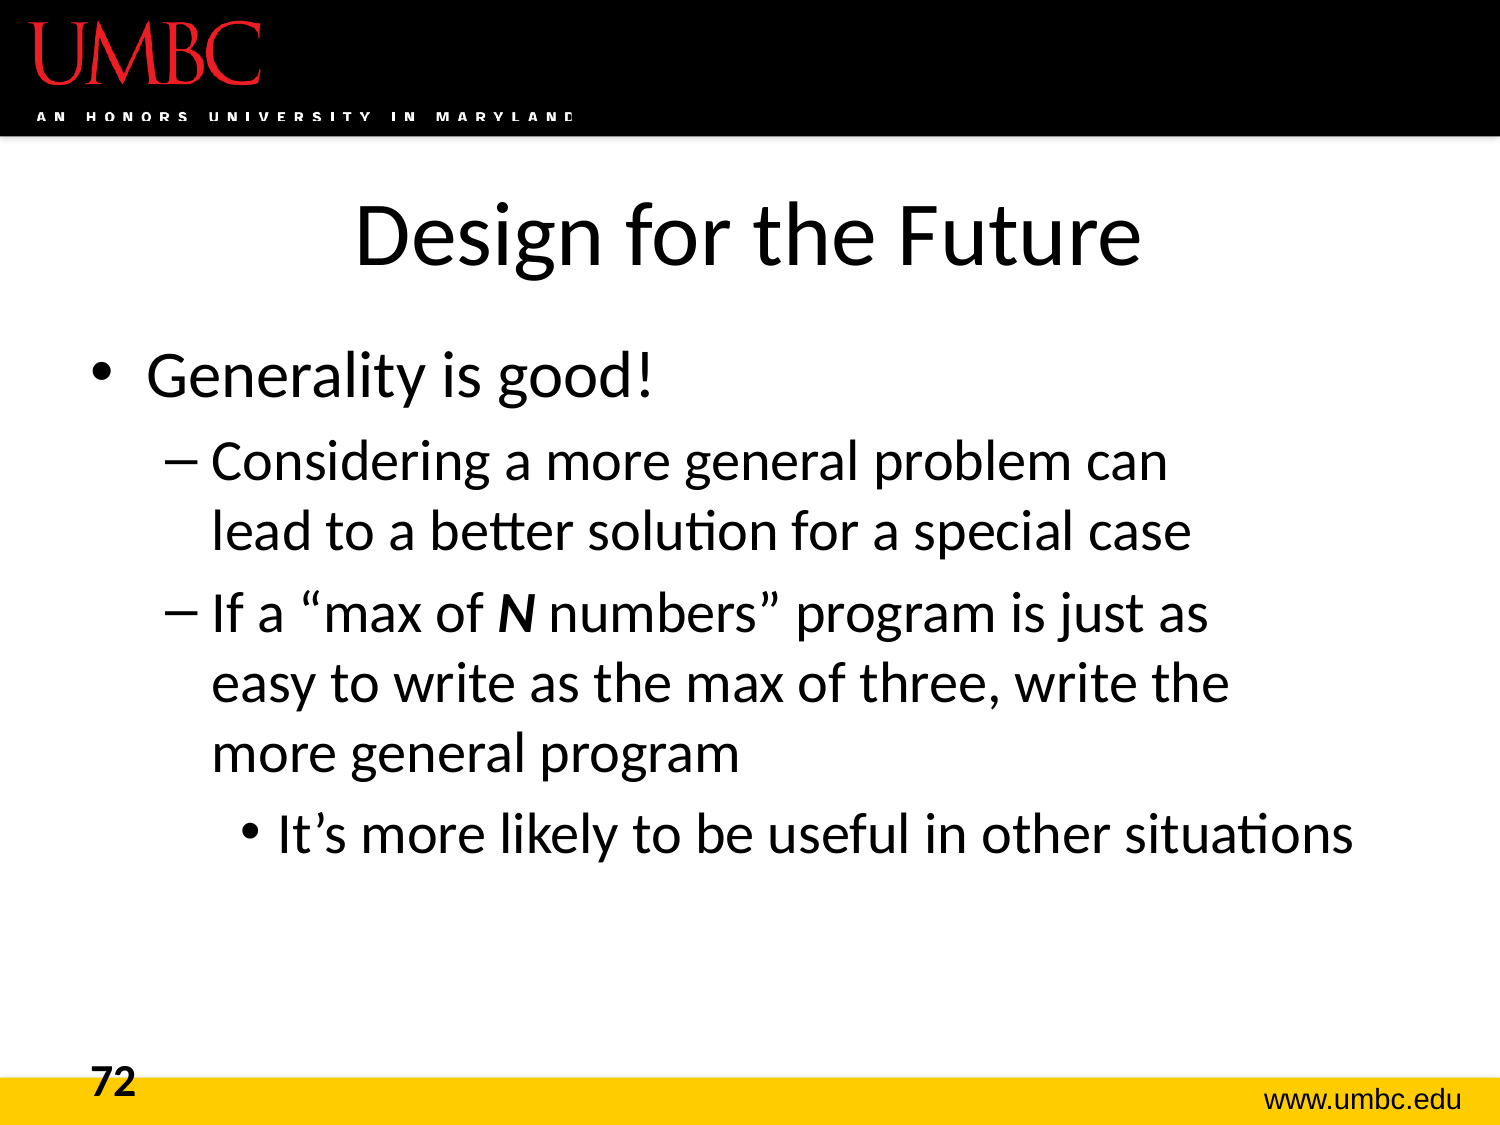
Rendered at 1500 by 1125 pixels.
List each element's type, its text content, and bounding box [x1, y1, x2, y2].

slide_number 72 [75, 1042, 425, 1103]
list Generality is good! Considering a more general problem can lead to a better solution for a special case If a “max of N numbers” program is just as easy to write as the max of three, write the more general program It’s more likely to be useful in other situations [75, 323, 1425, 1005]
title Design for the Future [75, 135, 1425, 323]
